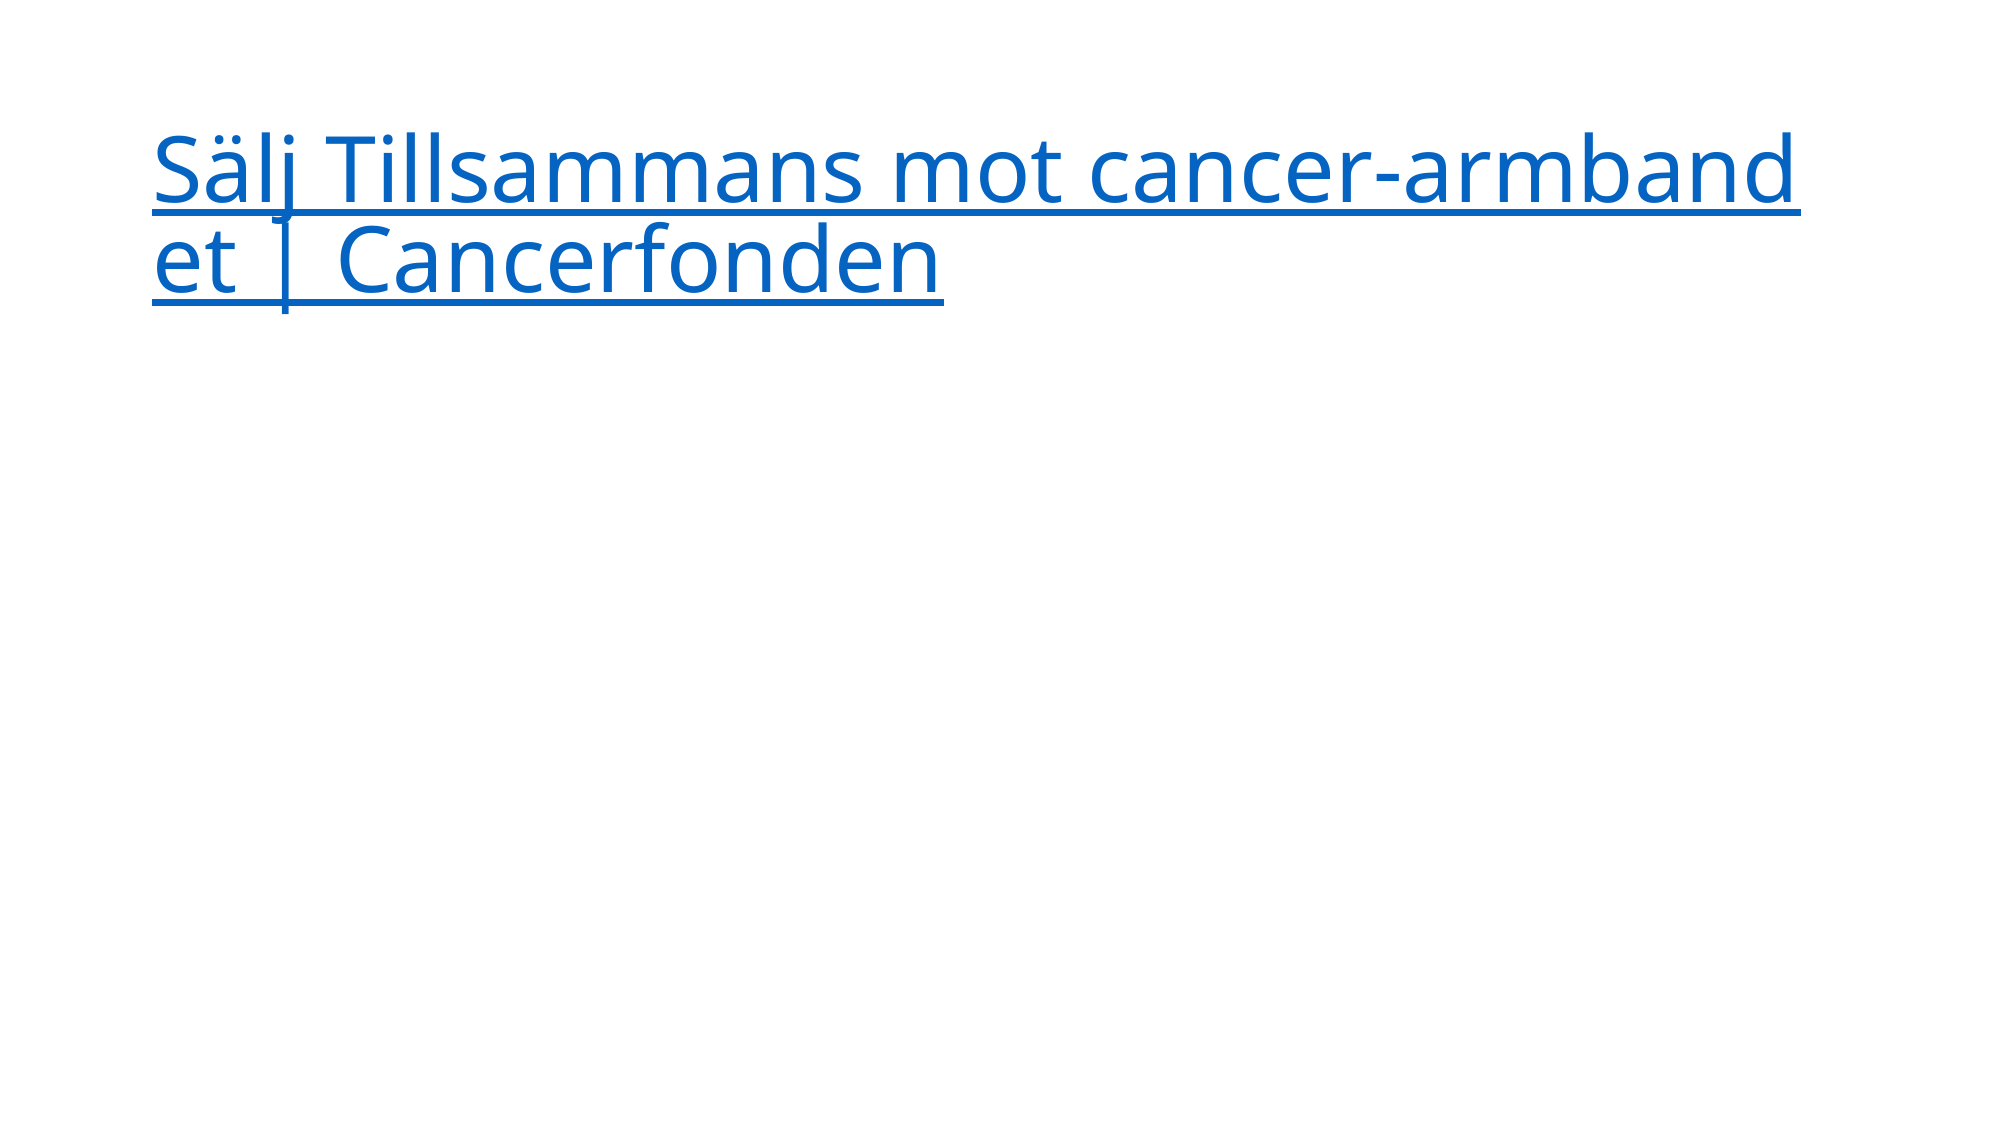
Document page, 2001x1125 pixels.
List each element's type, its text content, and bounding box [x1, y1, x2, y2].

title Sälj Tillsammans mot cancer-armbandet | Cancerfonden [137, 59, 1863, 278]
